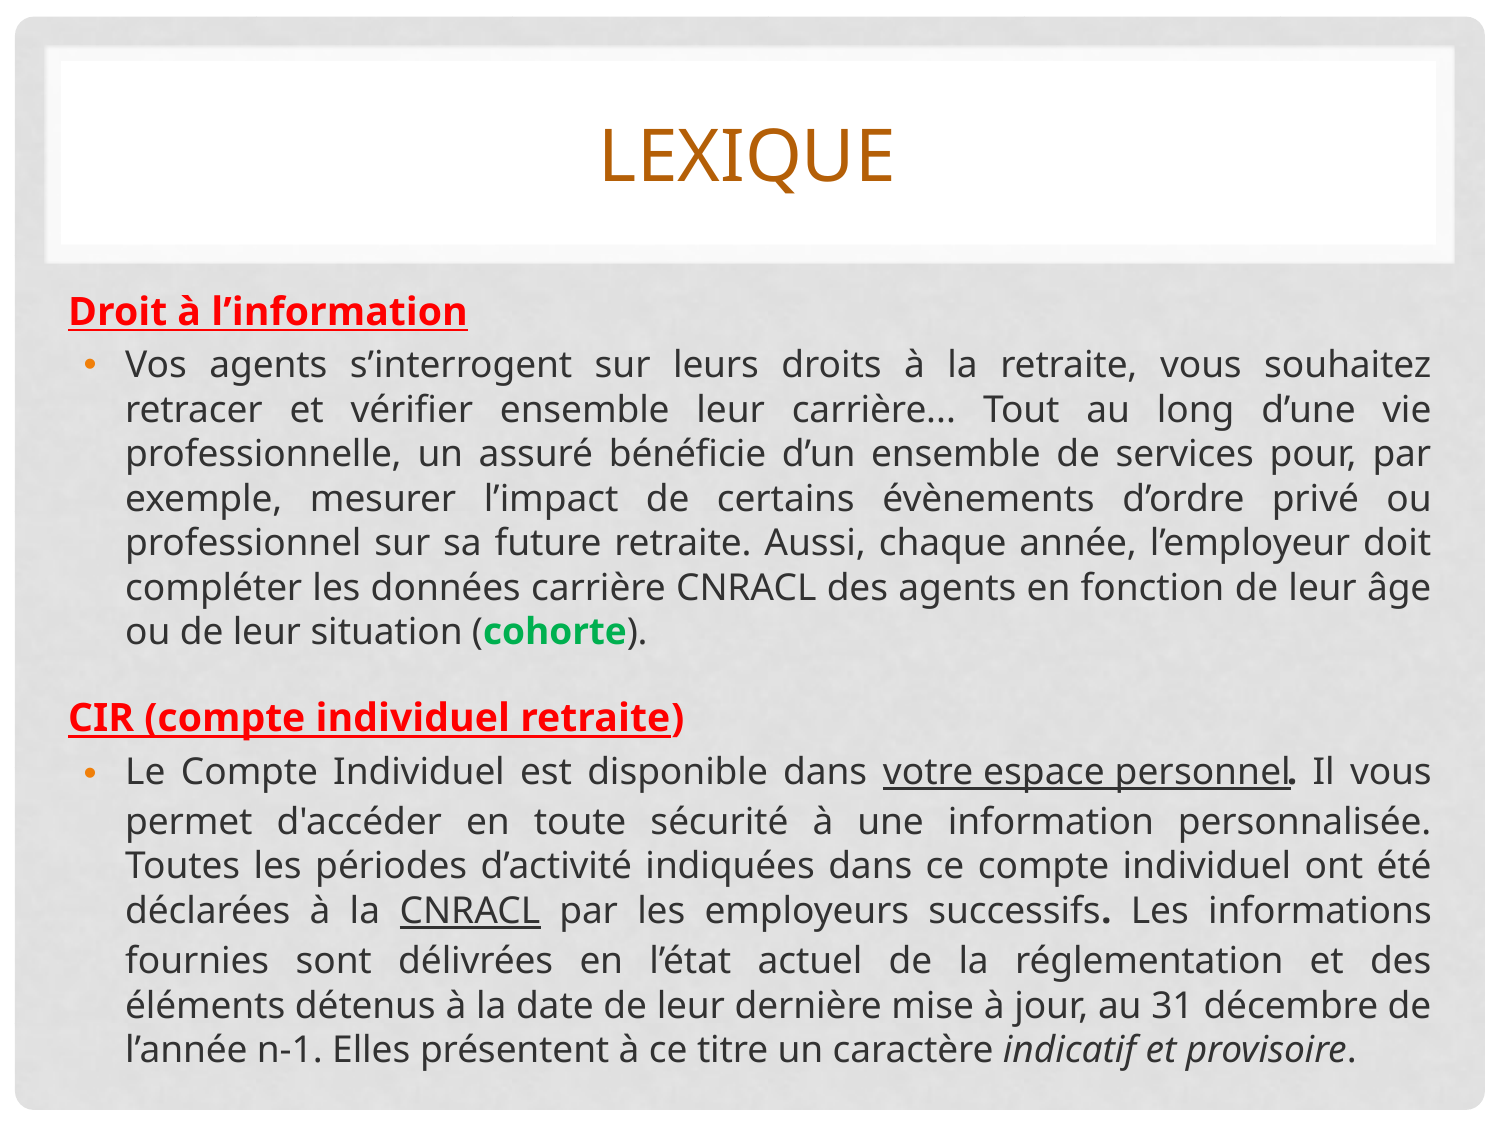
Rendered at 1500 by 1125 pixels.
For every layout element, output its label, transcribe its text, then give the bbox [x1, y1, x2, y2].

list Droit à l’information Vos agents s’interrogent sur leurs droits à la retraite, vous souhaitez retracer et vérifier ensemble leur carrière... Tout au long d’une vie professionnelle, un assuré bénéficie d’un ensemble de services pour, par exemple, mesurer l’impact de certains évènements d’ordre privé ou professionnel sur sa future retraite. Aussi, chaque année, l’employeur doit compléter les données carrière CNRACL des agents en fonction de leur âge ou de leur situation (cohorte). CIR (compte individuel retraite) Le Compte Individuel est disponible dans votre espace personnel. Il vous permet d'accéder en toute sécurité à une information personnalisée. Toutes les périodes d’activité indiquées dans ce compte individuel ont été déclarées à la CNRACL par les employeurs successifs. Les informations fournies sont délivrées en l’état actuel de la réglementation et des éléments détenus à la date de leur dernière mise à jour, au 31 décembre de l’année n-1. Elles présentent à ce titre un caractère indicatif et provisoire. [53, 278, 1447, 1083]
title LEXIQUE [69, 66, 1425, 238]
